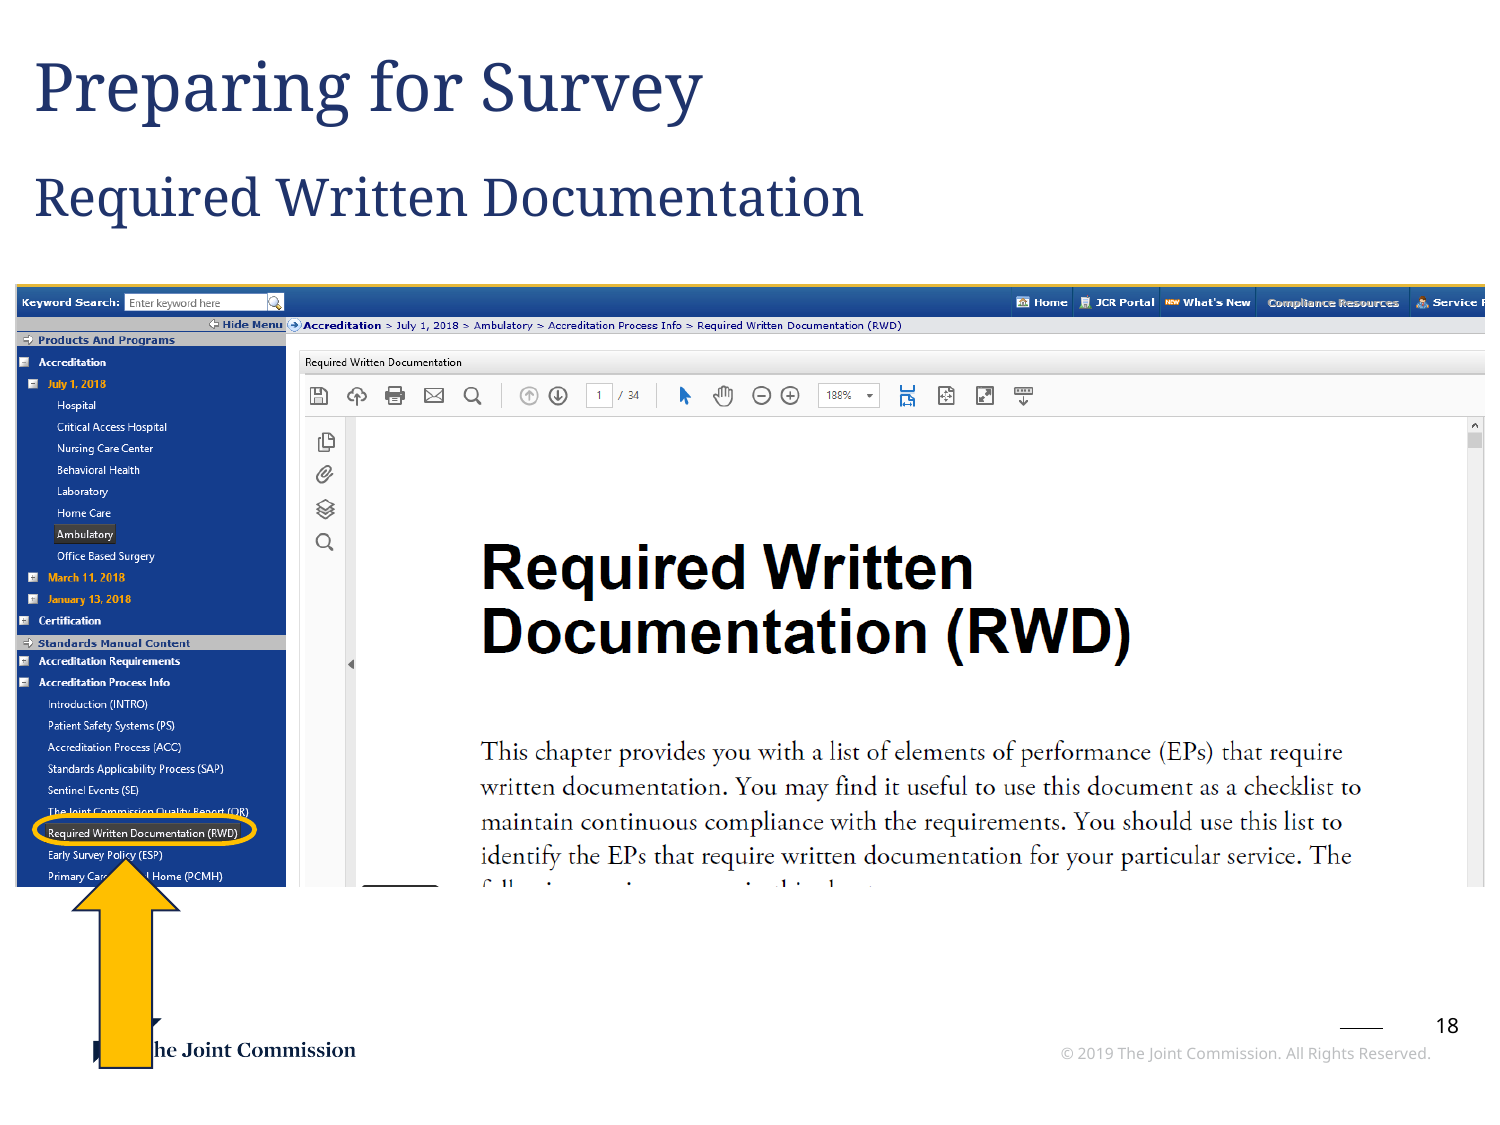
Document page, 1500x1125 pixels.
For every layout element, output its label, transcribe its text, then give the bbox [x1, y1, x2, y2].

title Required Written Documentation [34, 157, 1347, 227]
text_box [70, 887, 181, 1069]
picture [93, 1018, 98, 1063]
list Preparing for Survey [34, 45, 1047, 100]
picture [154, 1018, 356, 1063]
picture [14, 284, 1485, 887]
